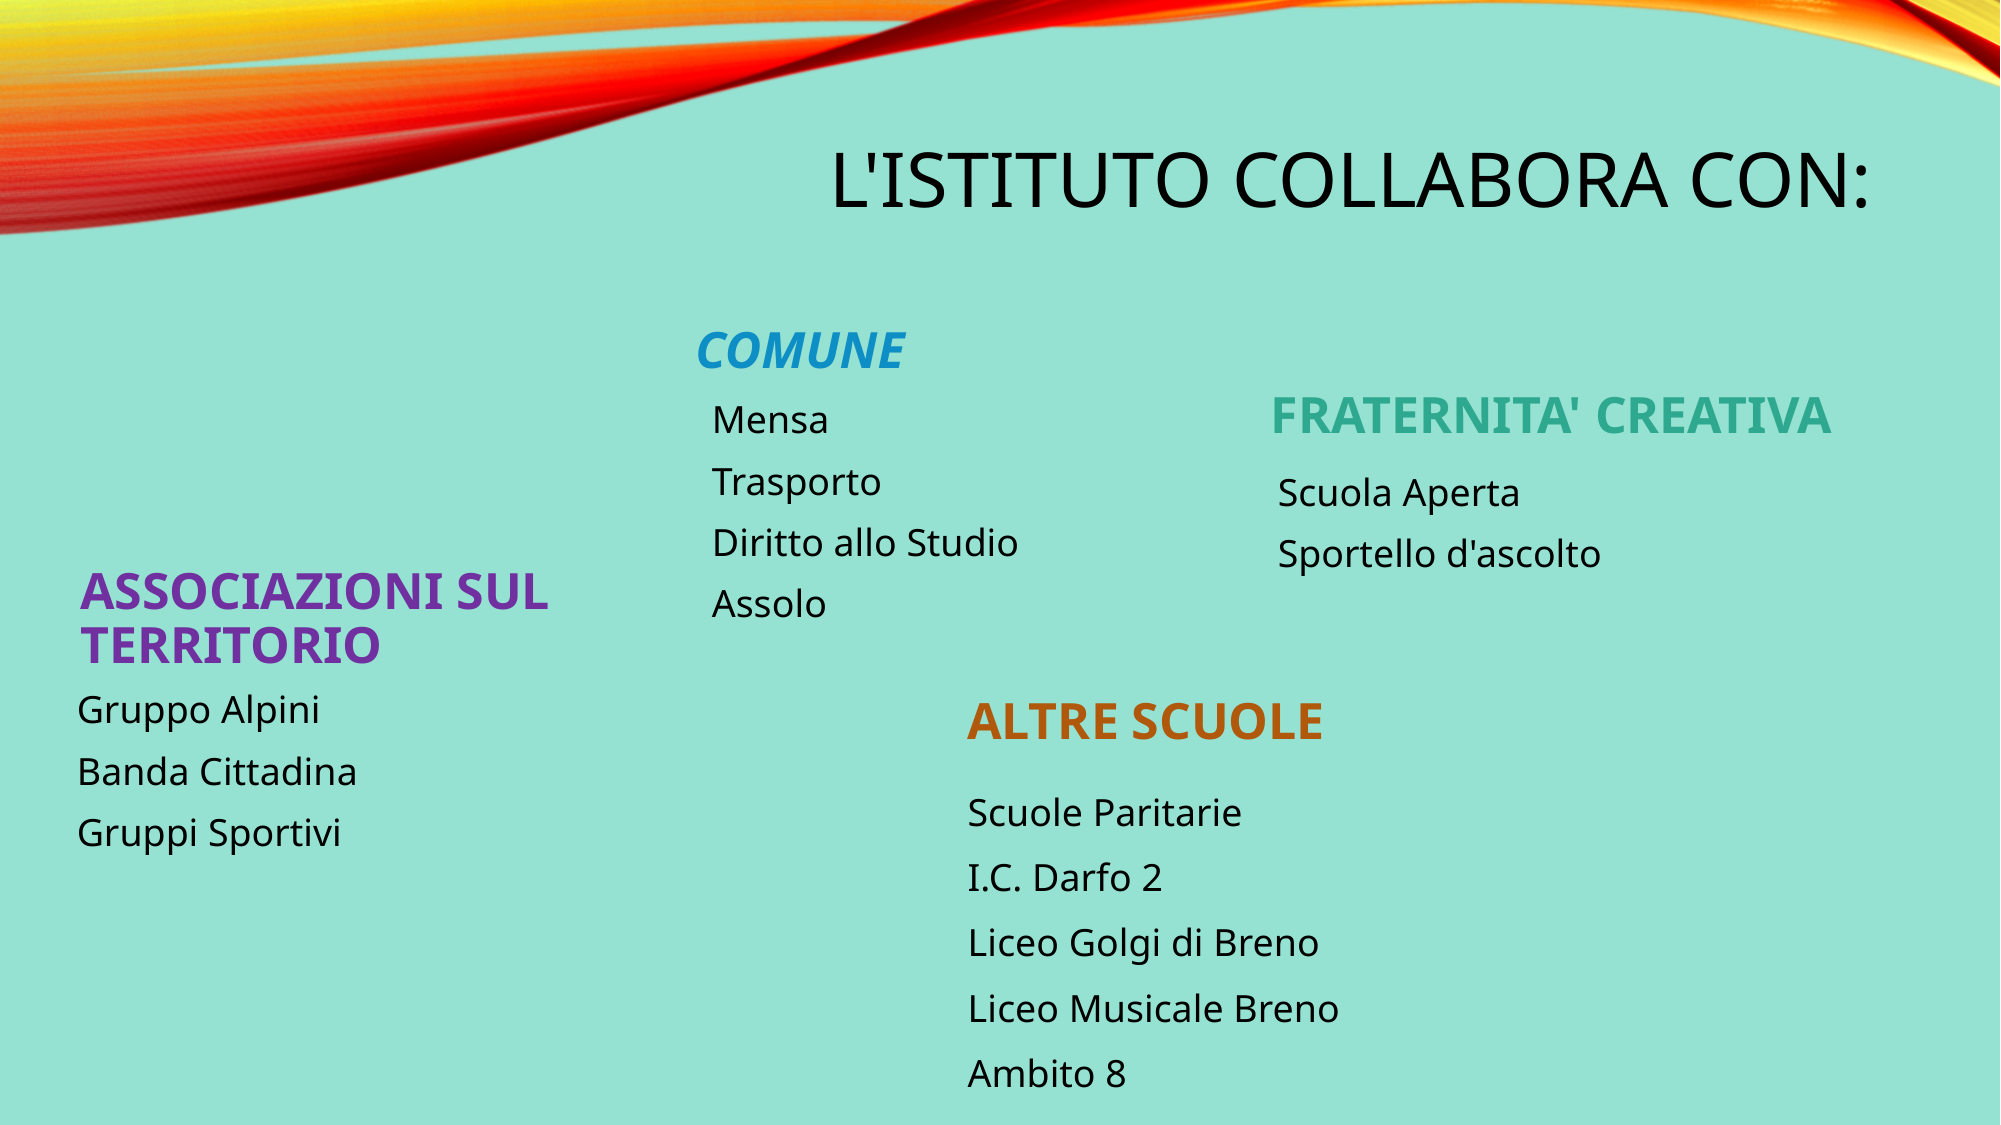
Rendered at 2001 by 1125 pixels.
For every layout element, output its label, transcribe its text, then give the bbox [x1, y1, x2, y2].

picture [0, 0, 2000, 237]
title L'Istituto collabora con: [474, 125, 1888, 338]
list ASSOCIAZIONI SUL TERRITORIO [65, 570, 633, 683]
list ALTRE SCUOLE [952, 688, 1519, 786]
text_box Gruppo Alpini Banda Cittadina Gruppi Sportivi [61, 683, 628, 957]
list FRATERNITA' CREATIVA [1255, 378, 1893, 453]
list Scuola Aperta Sportello d'ascolto [1263, 466, 1829, 687]
list Mensa Trasporto Diritto allo Studio Assolo [696, 393, 1263, 667]
text_box Scuole Paritarie I.C. Darfo 2 Liceo Golgi di Breno Liceo Musicale Breno Ambito 8 [952, 786, 1706, 1087]
list COMUNE [680, 274, 1247, 387]
